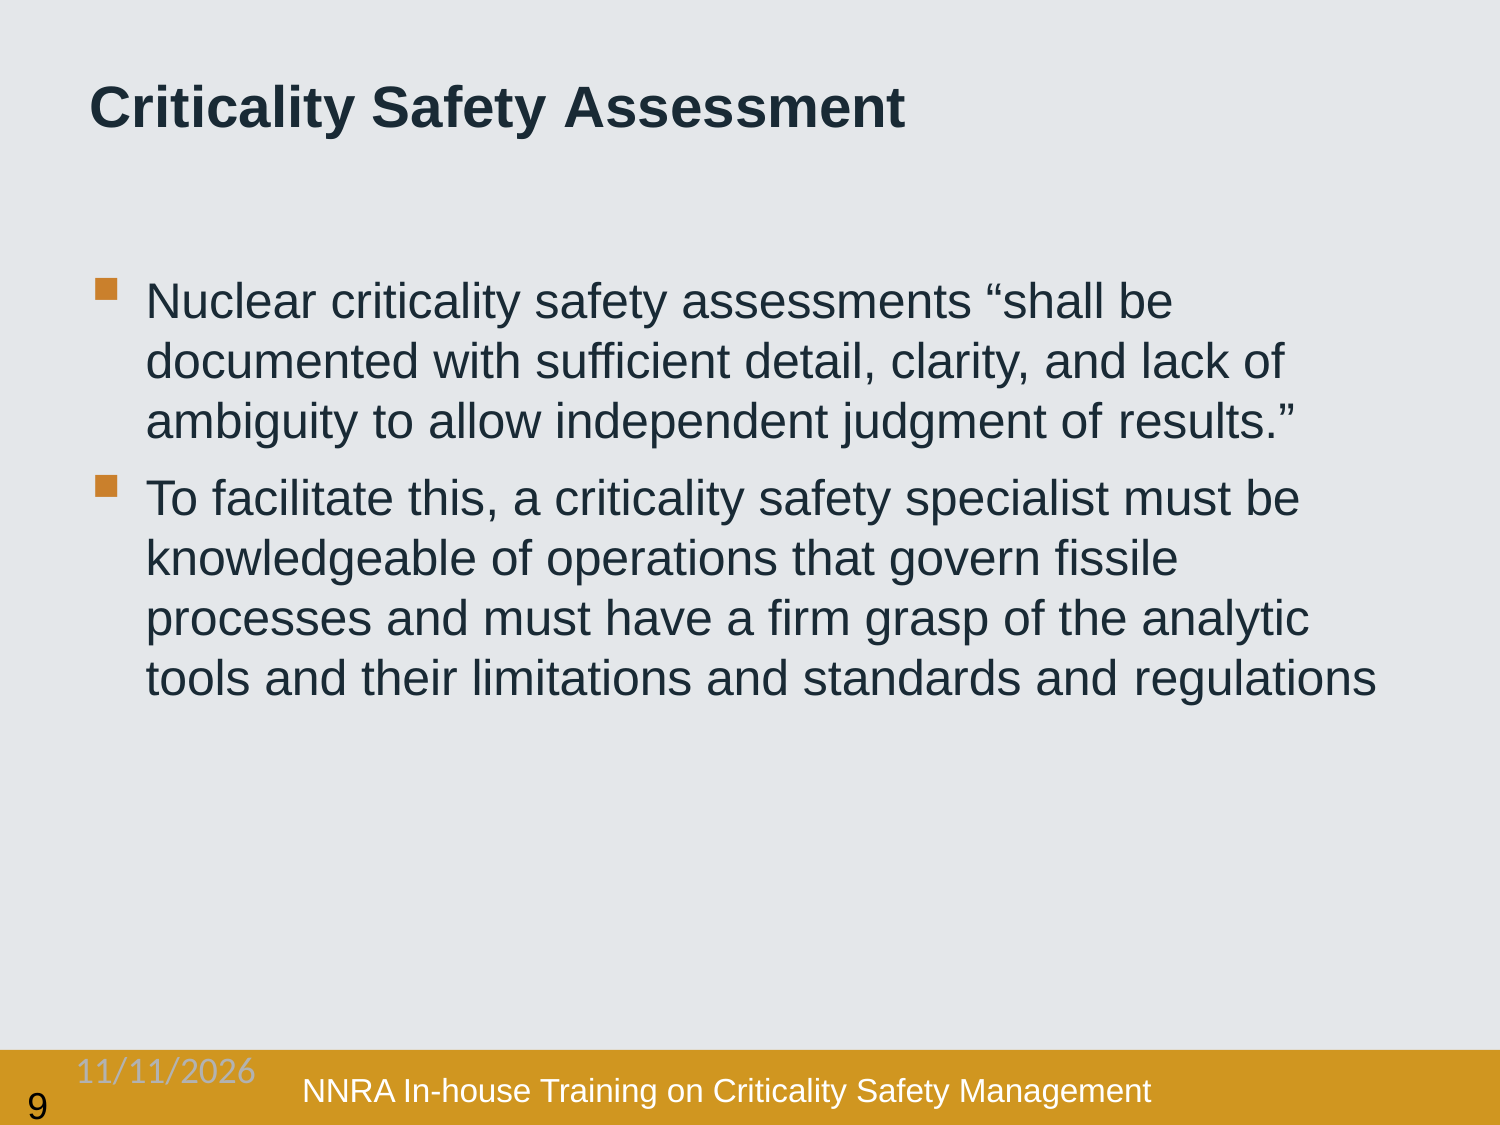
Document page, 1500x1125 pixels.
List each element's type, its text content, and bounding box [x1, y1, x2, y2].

text_box NNRA In-house Training on Criticality Safety Management [299, 1070, 1200, 1110]
text_box Nuclear criticality safety assessments “shall be documented with sufficient detail, clarity, and lack of ambiguity to allow independent judgment of results.” To facilitate this, a criticality safety specialist must be knowledgeable of operations that govern fissile processes and must have a firm grasp of the analytic tools and their limitations and standards and regulations [87, 266, 1386, 706]
title Criticality Safety Assessment [87, 67, 910, 258]
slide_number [75, 1046, 420, 1103]
slide_number 9 [21, 1083, 76, 1125]
